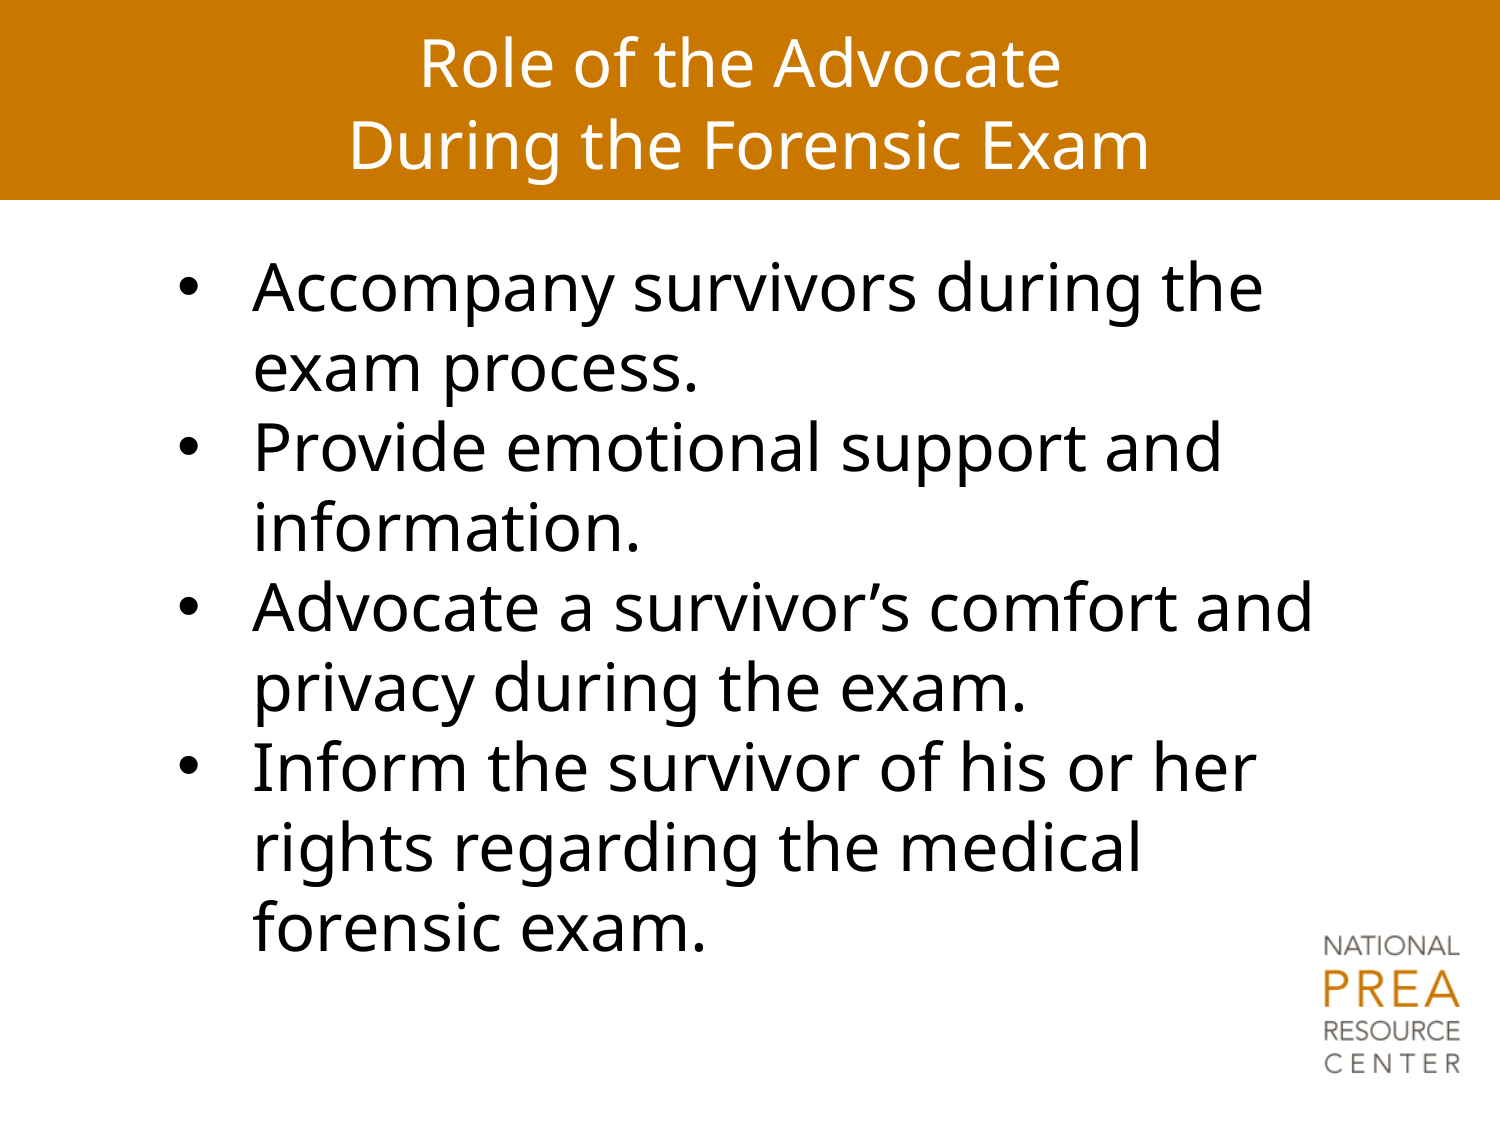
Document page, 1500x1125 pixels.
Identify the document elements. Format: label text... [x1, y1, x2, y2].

picture [1312, 924, 1474, 1086]
list Accompany survivors during the exam process. Provide emotional support and information. Advocate a survivor’s comfort and privacy during the exam. Inform the survivor of his or her rights regarding the medical forensic exam. [162, 237, 1425, 1050]
title Role of the Advocate During the Forensic Exam [75, 13, 1425, 188]
